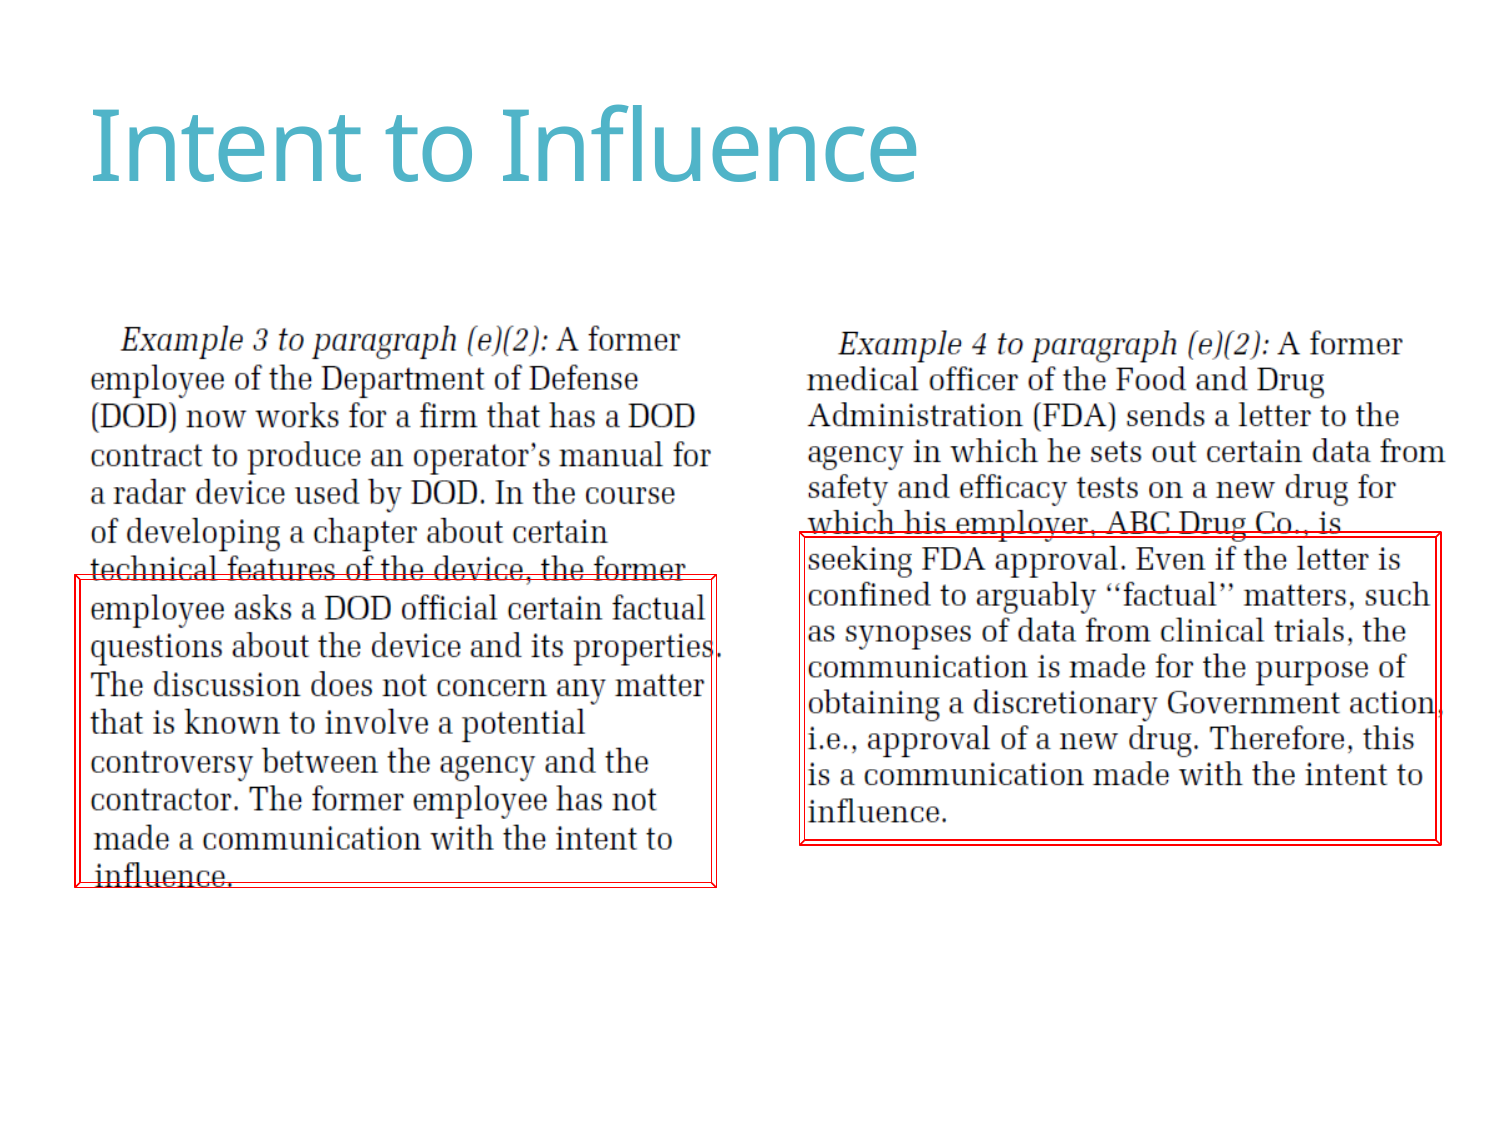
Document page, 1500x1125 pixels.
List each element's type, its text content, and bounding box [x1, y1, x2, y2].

text_box Intent to Influence [75, 87, 1401, 225]
picture [791, 324, 1450, 825]
text_box [799, 825, 1442, 846]
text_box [71, 324, 738, 888]
